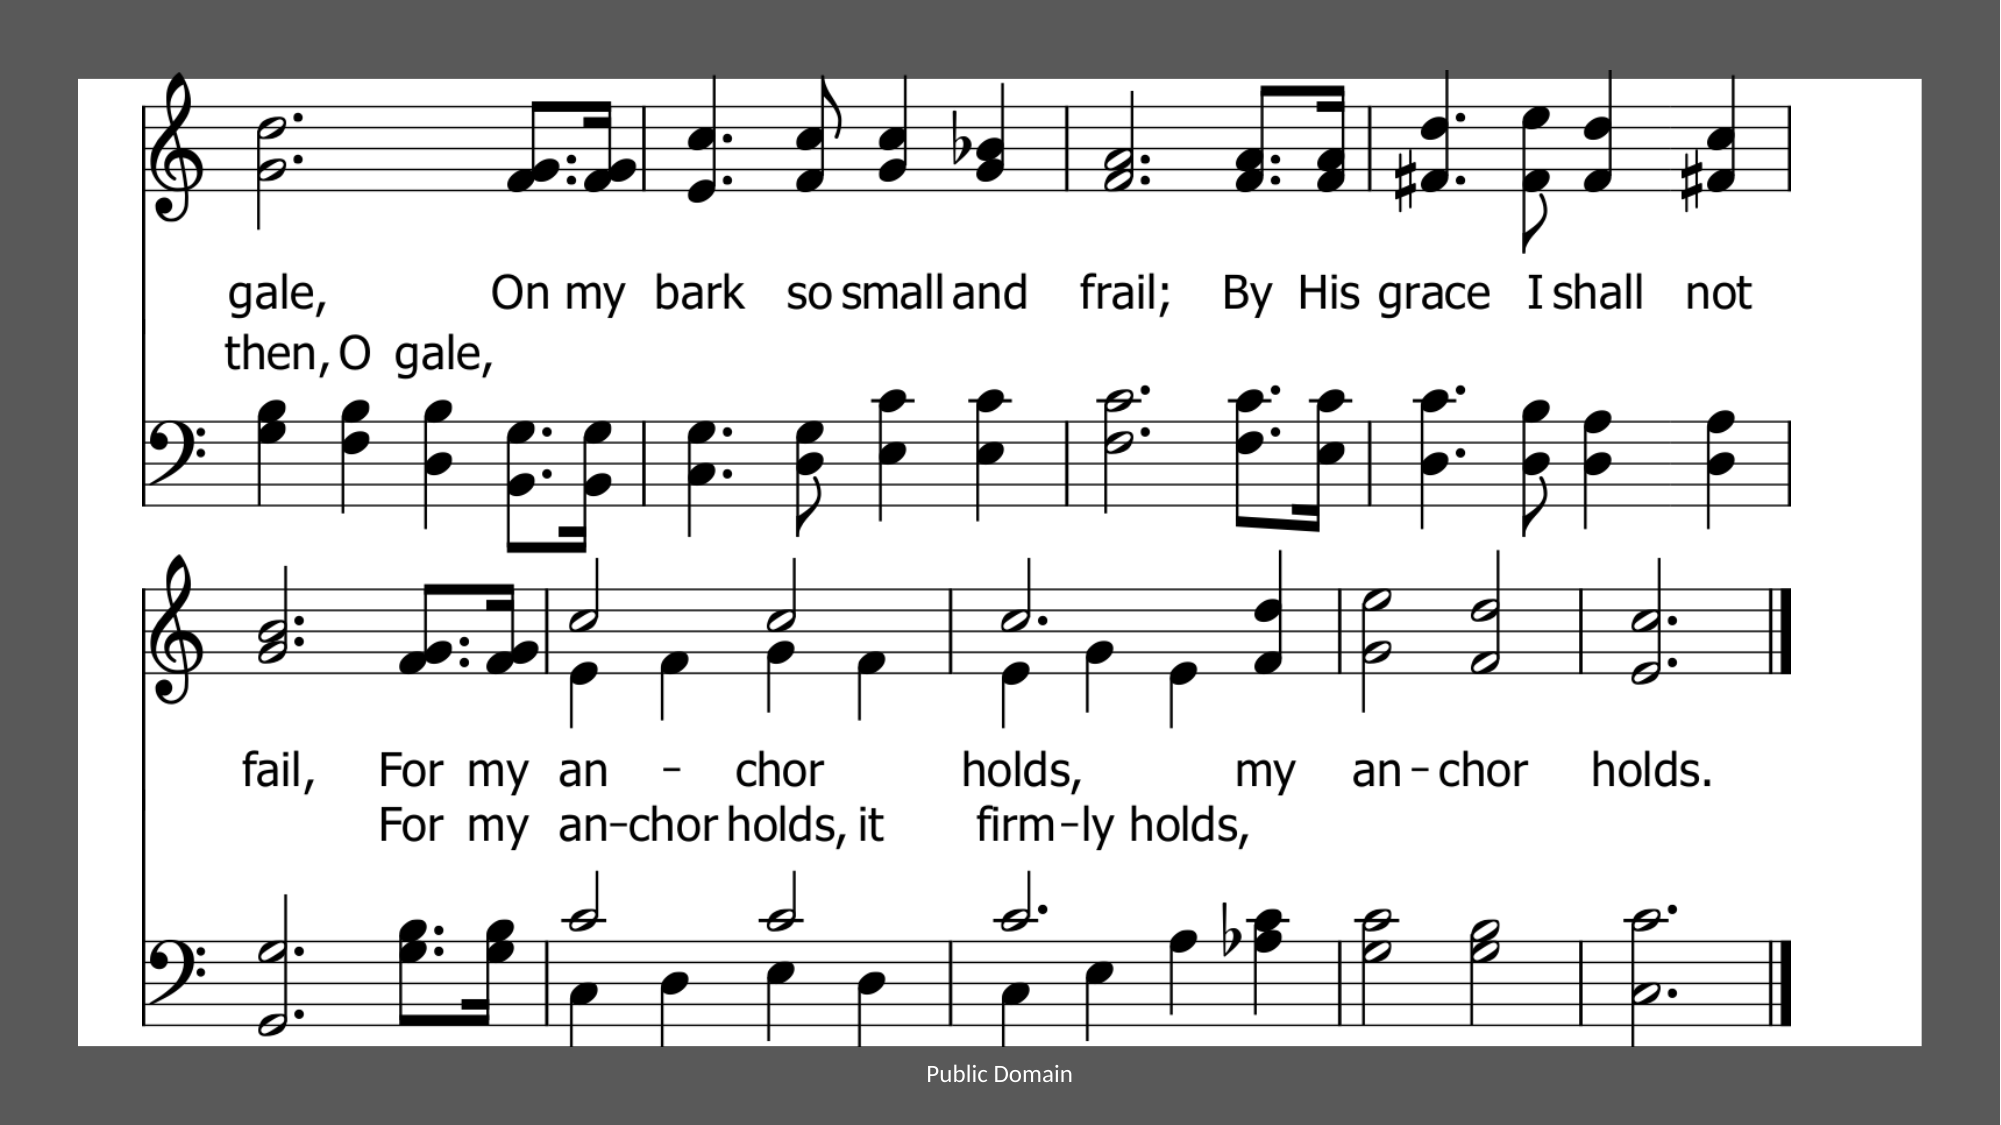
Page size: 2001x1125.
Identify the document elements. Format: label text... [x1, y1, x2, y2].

text_box [77, 78, 142, 1047]
picture [142, 70, 1791, 1047]
footer Public Domain [662, 1047, 1338, 1103]
text_box [1791, 78, 1923, 1047]
text_box [0, 0, 2000, 1125]
